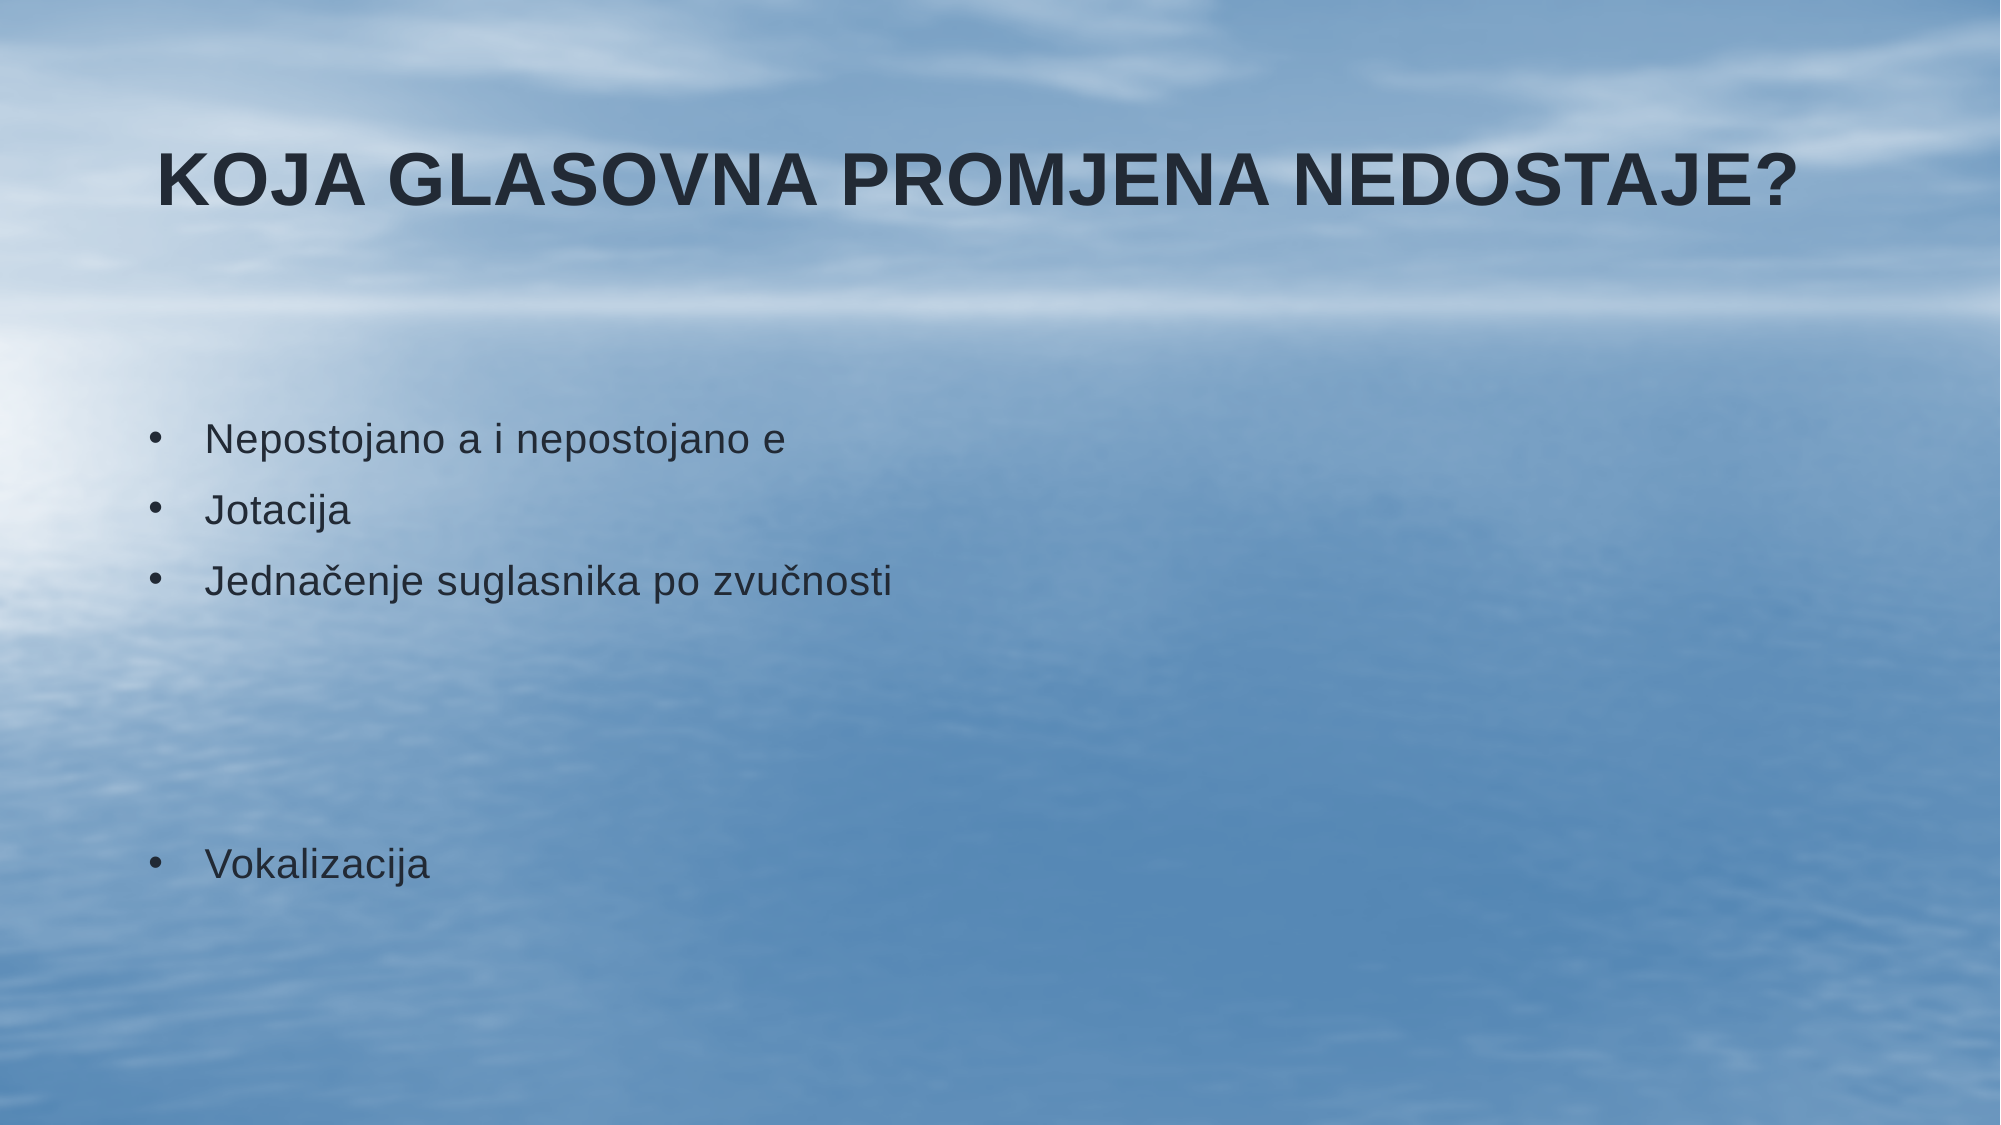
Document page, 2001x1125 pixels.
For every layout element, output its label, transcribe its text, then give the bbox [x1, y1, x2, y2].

list Nepostojano a i nepostojano e Jotacija Jednačenje suglasnika po zvučnosti Vokalizacija [133, 262, 1867, 938]
title Koja glasovna promjena nedostaje? [141, 40, 1875, 228]
